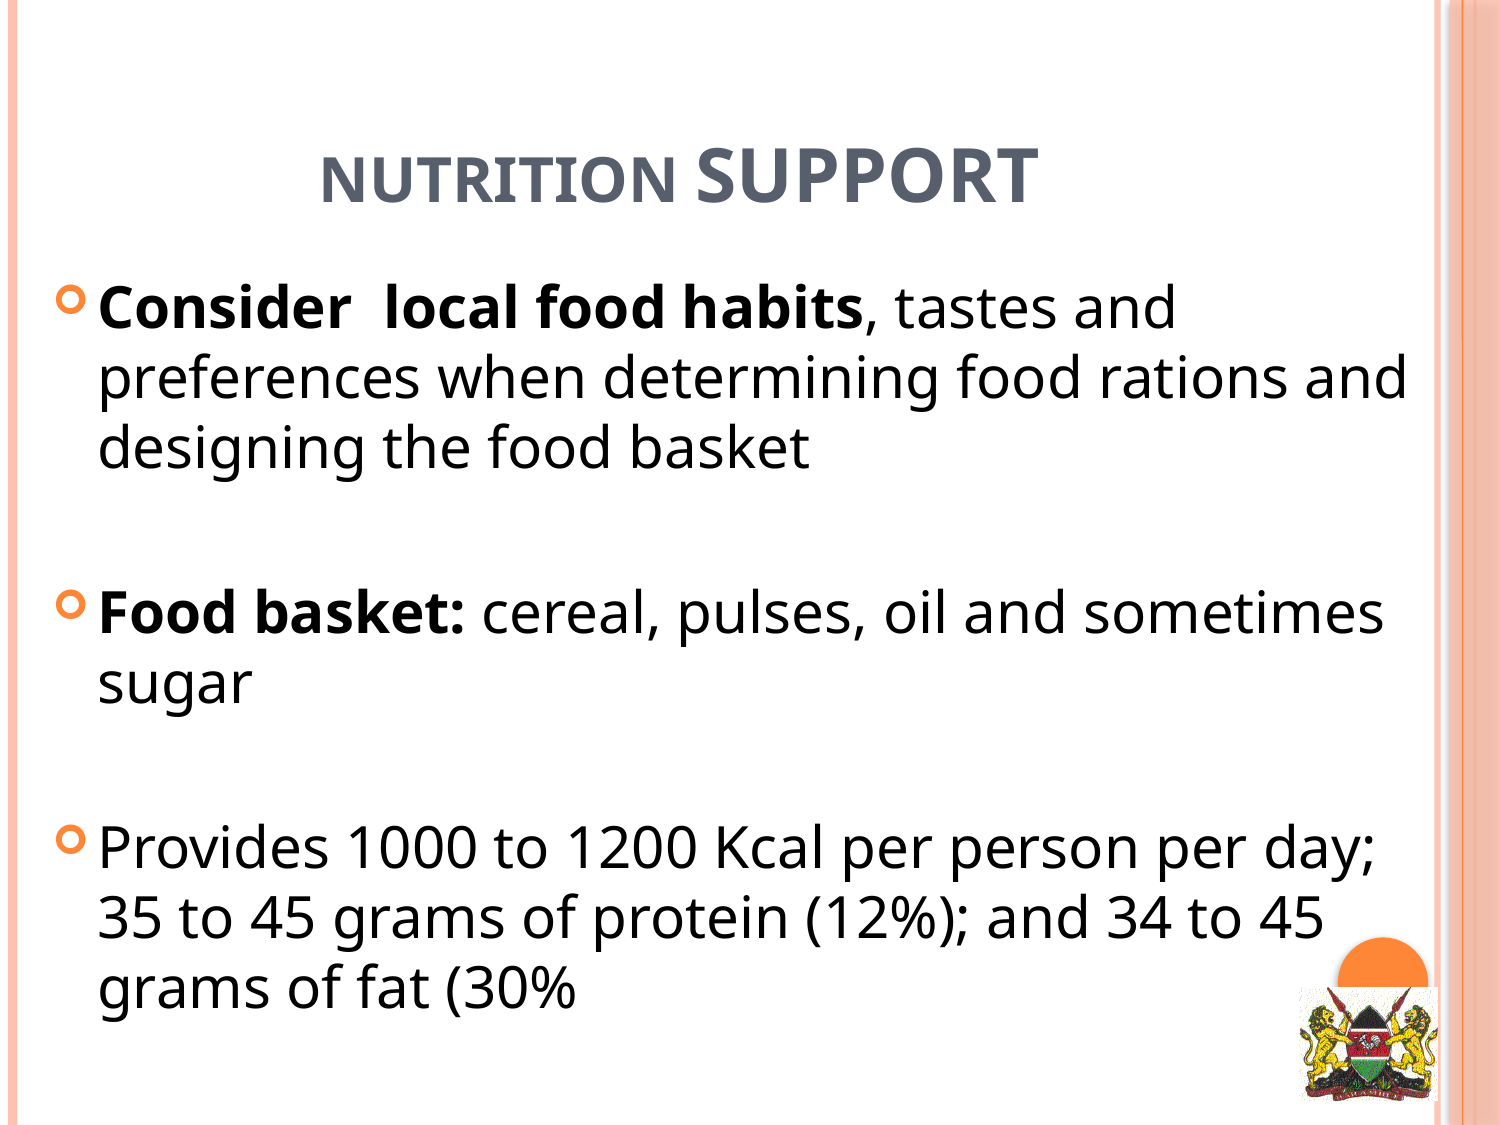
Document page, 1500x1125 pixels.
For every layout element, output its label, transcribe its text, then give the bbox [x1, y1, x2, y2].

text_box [1299, 986, 1438, 1101]
list Consider local food habits, tastes and preferences when determining food rations and designing the food basket Food basket: cereal, pulses, oil and sometimes sugar Provides 1000 to 1200 Kcal per person per day; 35 to 45 grams of protein (12%); and 34 to 45 grams of fat (30% [37, 262, 1438, 1013]
title Nutrition Support [75, 45, 1300, 233]
